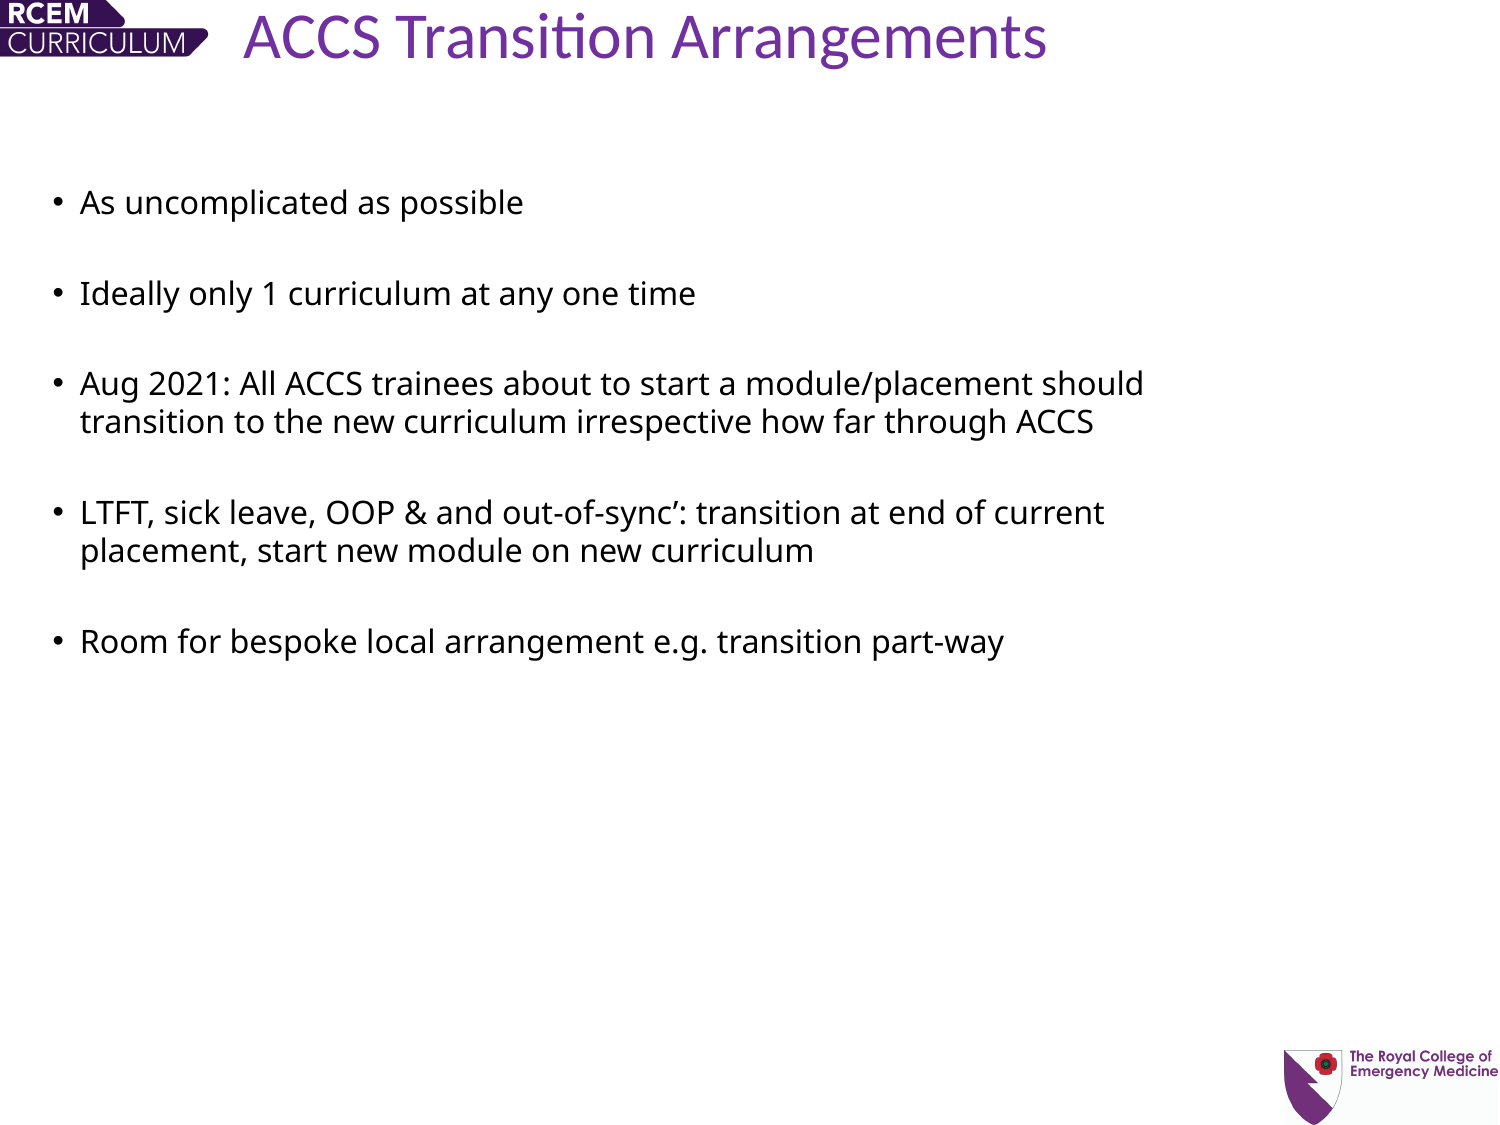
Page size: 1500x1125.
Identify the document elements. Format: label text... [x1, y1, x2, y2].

title ACCS Transition Arrangements [0, 0, 1293, 127]
picture [0, 0, 216, 66]
list As uncomplicated as possible Ideally only 1 curriculum at any one time Aug 2021: All ACCS trainees about to start a module/placement should transition to the new curriculum irrespective how far through ACCS LTFT, sick leave, OOP & and out-of-sync’: transition at end of current placement, start new module on new curriculum Room for bespoke local arrangement e.g. transition part-way [37, 174, 1290, 670]
picture [1284, 1050, 1498, 1125]
